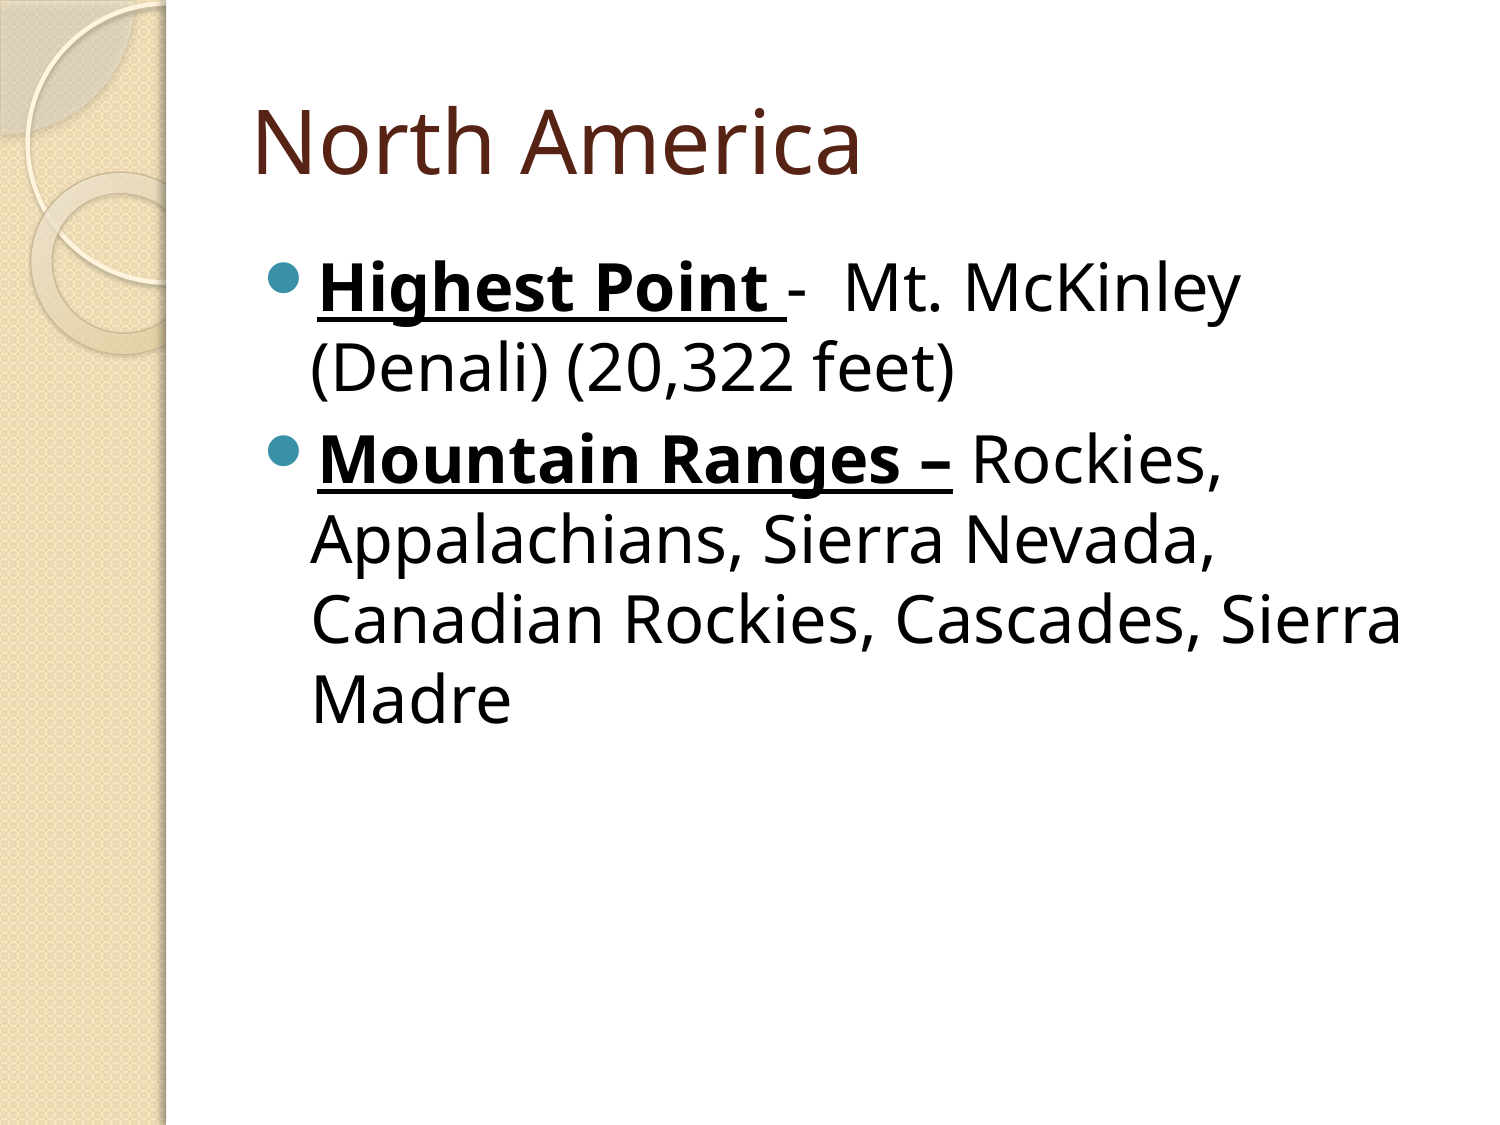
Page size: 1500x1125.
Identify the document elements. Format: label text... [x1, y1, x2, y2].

list Highest Point - Mt. McKinley (Denali) (20,322 feet) Mountain Ranges – Rockies, Appalachians, Sierra Nevada, Canadian Rockies, Cascades, Sierra Madre [235, 237, 1466, 1025]
title North America [235, 45, 1466, 233]
